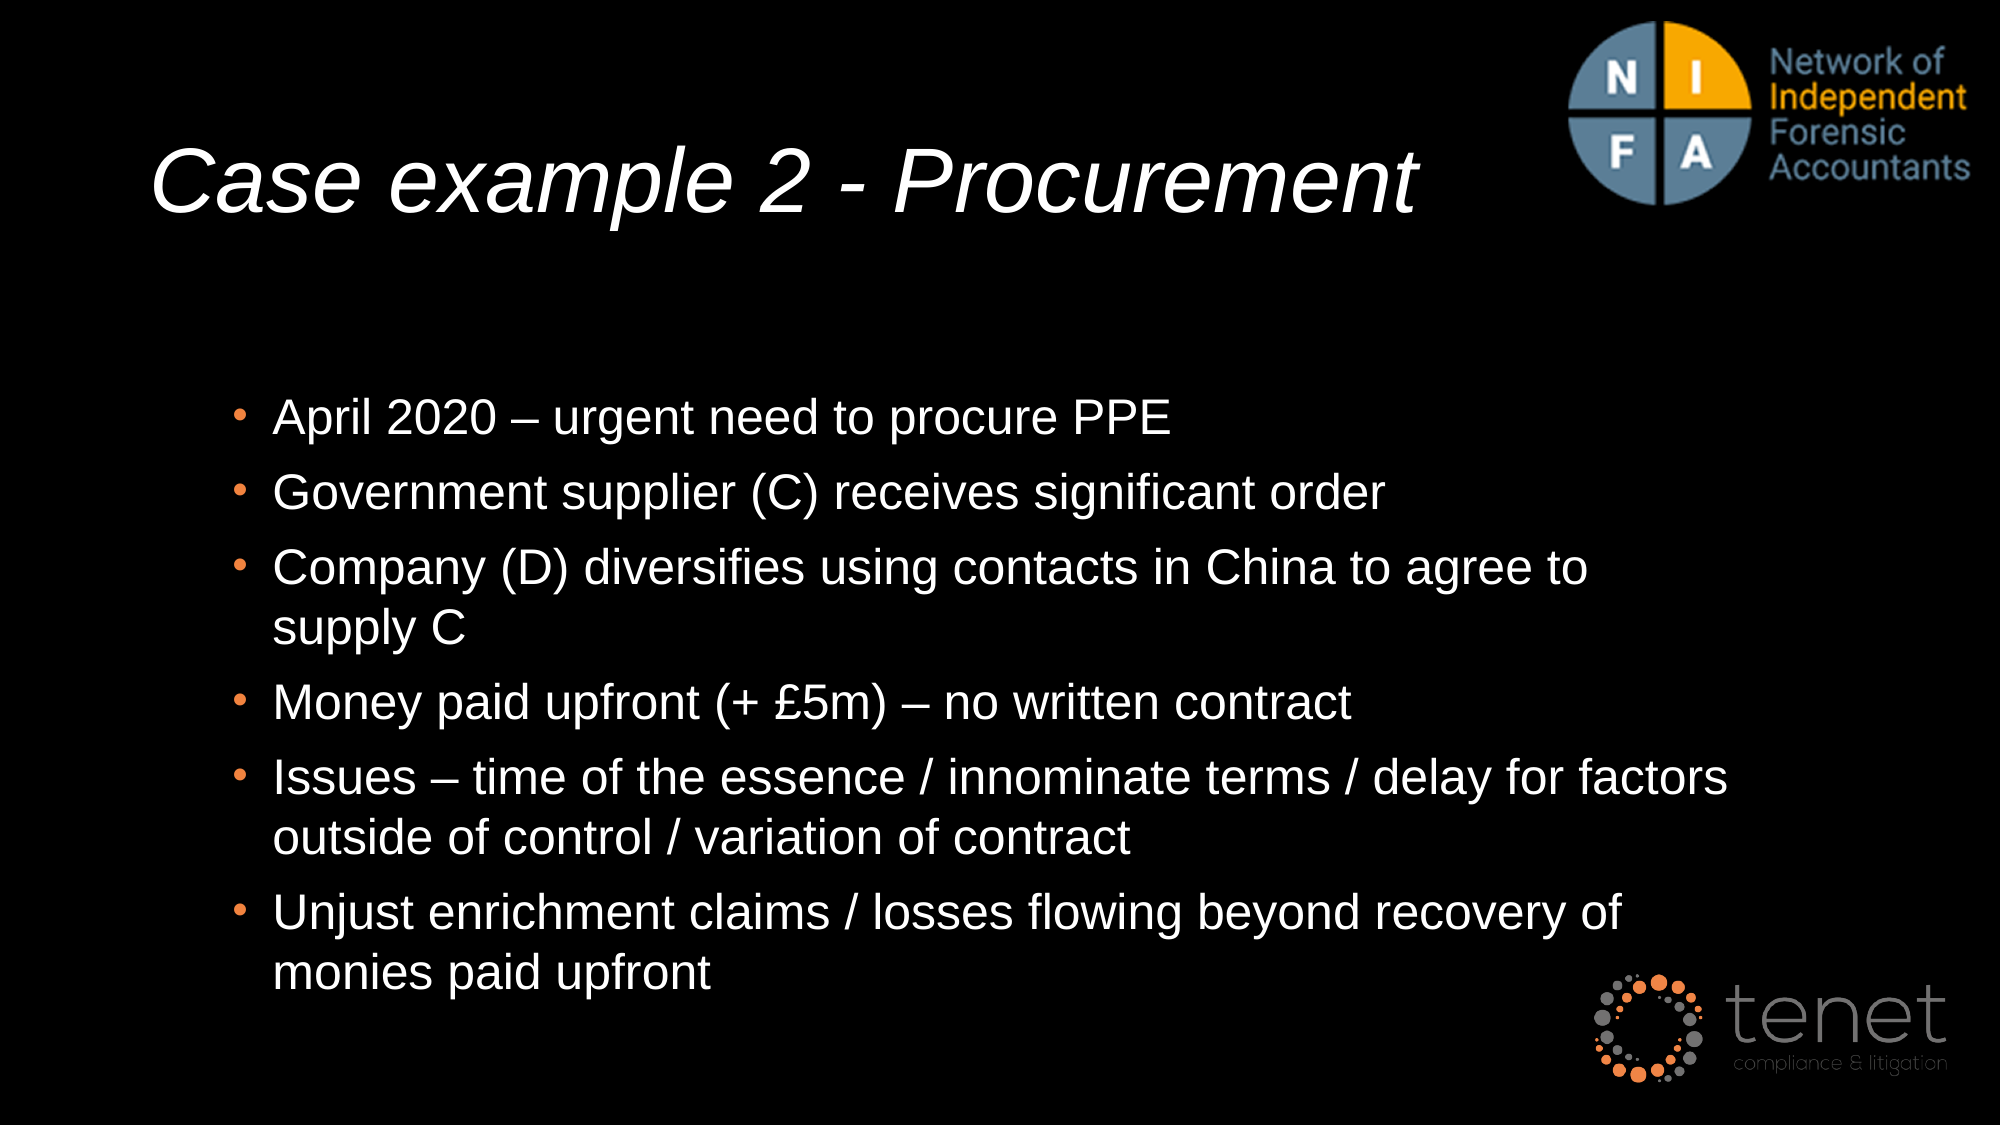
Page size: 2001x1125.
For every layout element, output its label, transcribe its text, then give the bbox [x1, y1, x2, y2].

picture [1566, 21, 1976, 207]
picture [1594, 974, 1947, 1083]
text_box Case example 2 - Procurement [134, 113, 1771, 299]
text_box April 2020 – urgent need to procure PPE Government supplier (C) receives significant order Company (D) diversifies using contacts in China to agree to supply C Money paid upfront (+ £5m) – no written contract Issues – time of the essence / innominate terms / delay for factors outside of control / variation of contract Unjust enrichment claims / losses flowing beyond recovery of monies paid upfront [216, 377, 1751, 1012]
